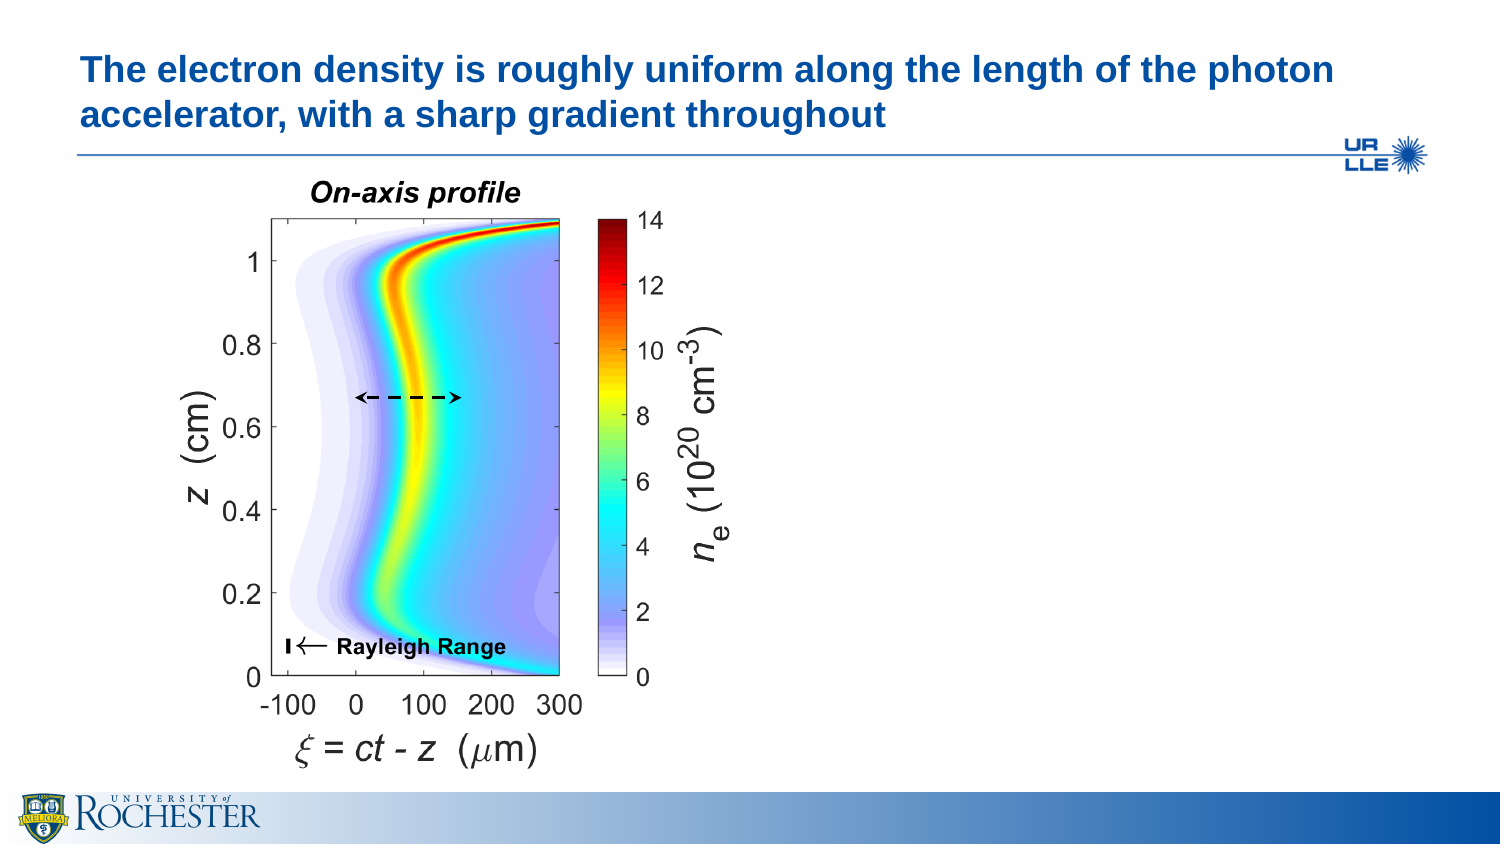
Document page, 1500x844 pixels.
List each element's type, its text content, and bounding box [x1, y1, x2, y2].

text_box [169, 174, 734, 769]
picture [75, 132, 1429, 179]
text_box The electron density is roughly uniform along the length of the photon accelerator, with a sharp gradient throughout [65, 38, 1391, 150]
